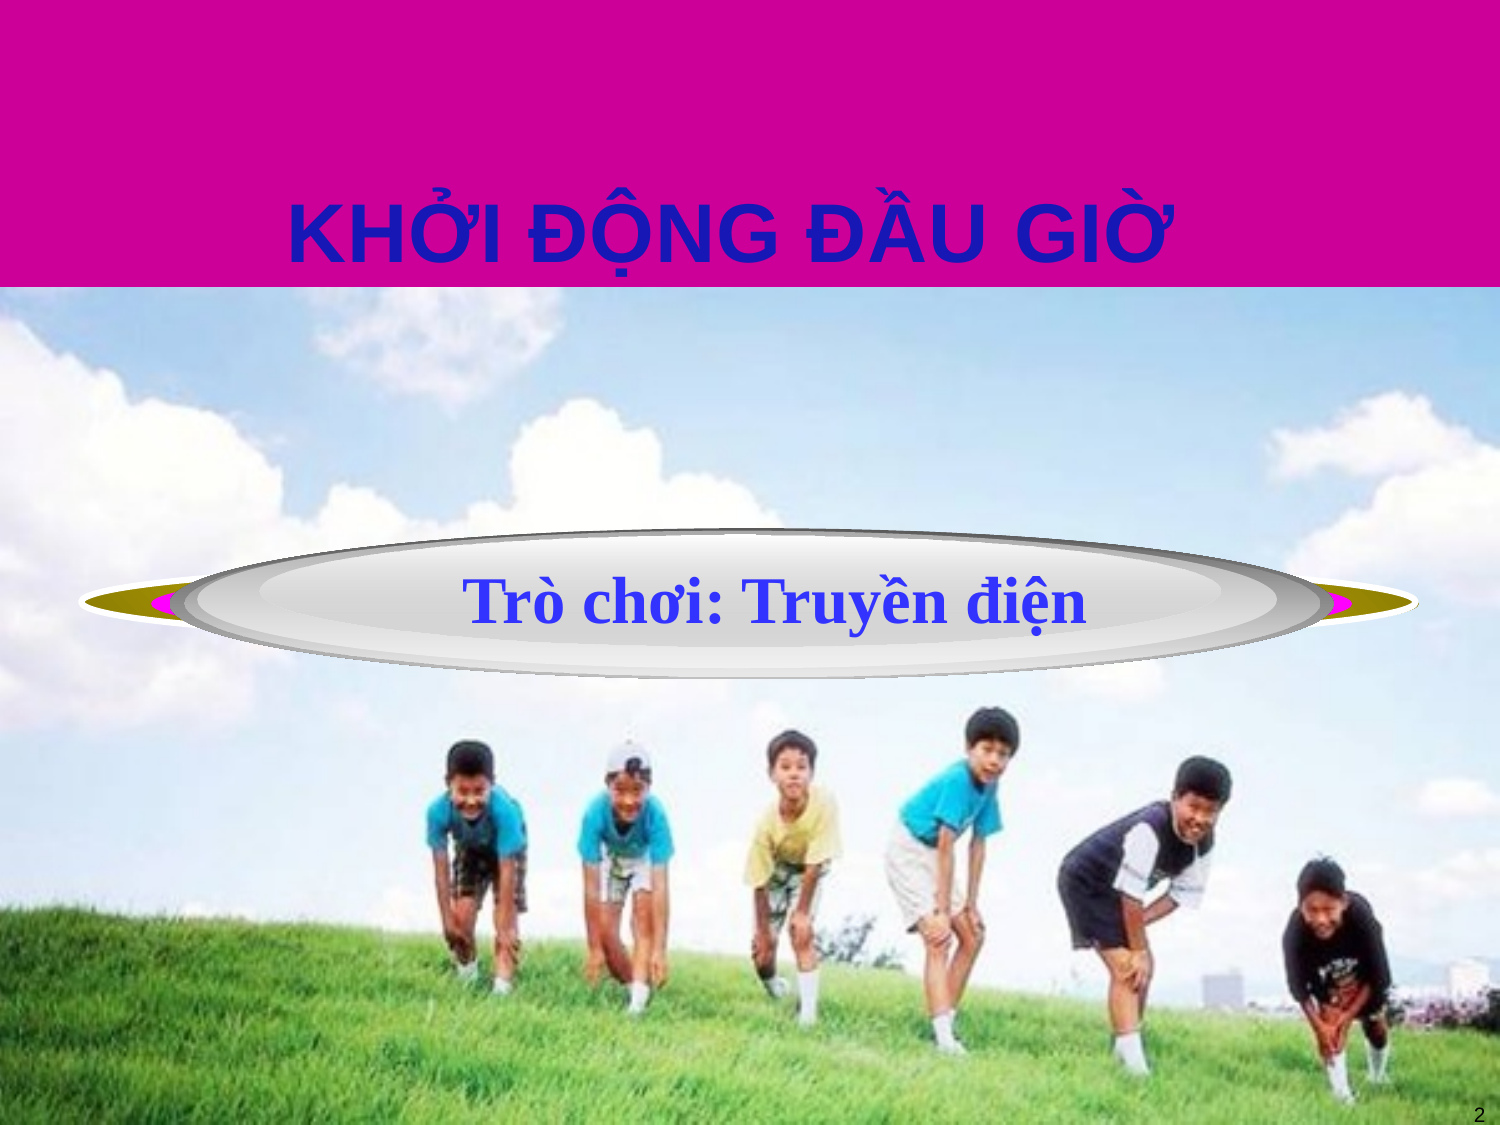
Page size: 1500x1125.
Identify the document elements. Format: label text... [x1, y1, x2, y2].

picture [0, 287, 1500, 1125]
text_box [80, 527, 1419, 680]
text_box KHỞI ĐỘNG ĐẦU GIỜ [62, 171, 1400, 285]
